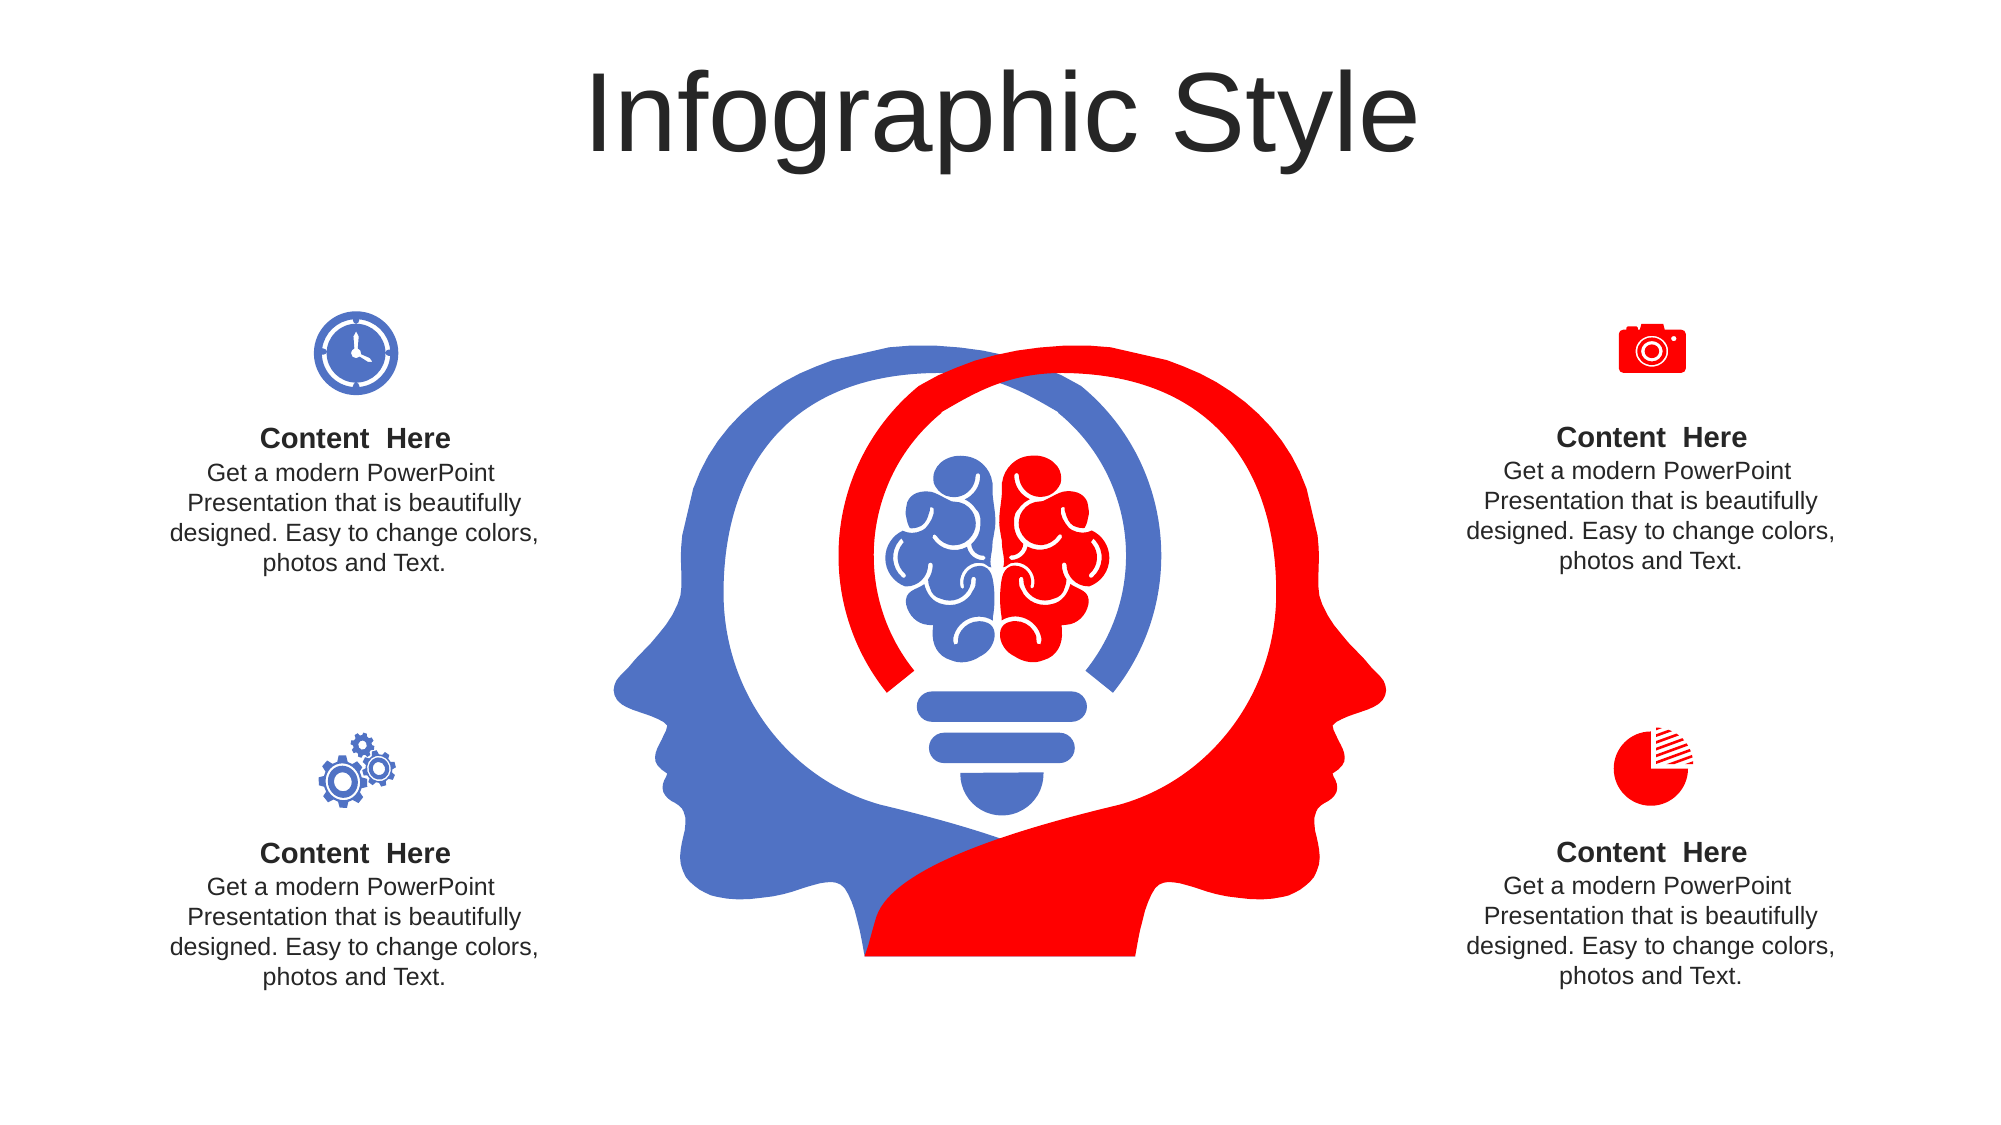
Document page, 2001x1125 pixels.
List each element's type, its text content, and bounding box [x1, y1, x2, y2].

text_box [613, 345, 1387, 957]
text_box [1434, 410, 1870, 584]
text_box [1434, 825, 1870, 999]
text_box [1655, 726, 1695, 766]
text_box [1612, 730, 1690, 807]
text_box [885, 455, 1110, 663]
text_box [137, 411, 574, 586]
text_box [317, 731, 398, 809]
list Infographic Style [53, 55, 1952, 175]
text_box [312, 310, 400, 397]
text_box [137, 826, 574, 1000]
text_box [1617, 322, 1687, 374]
